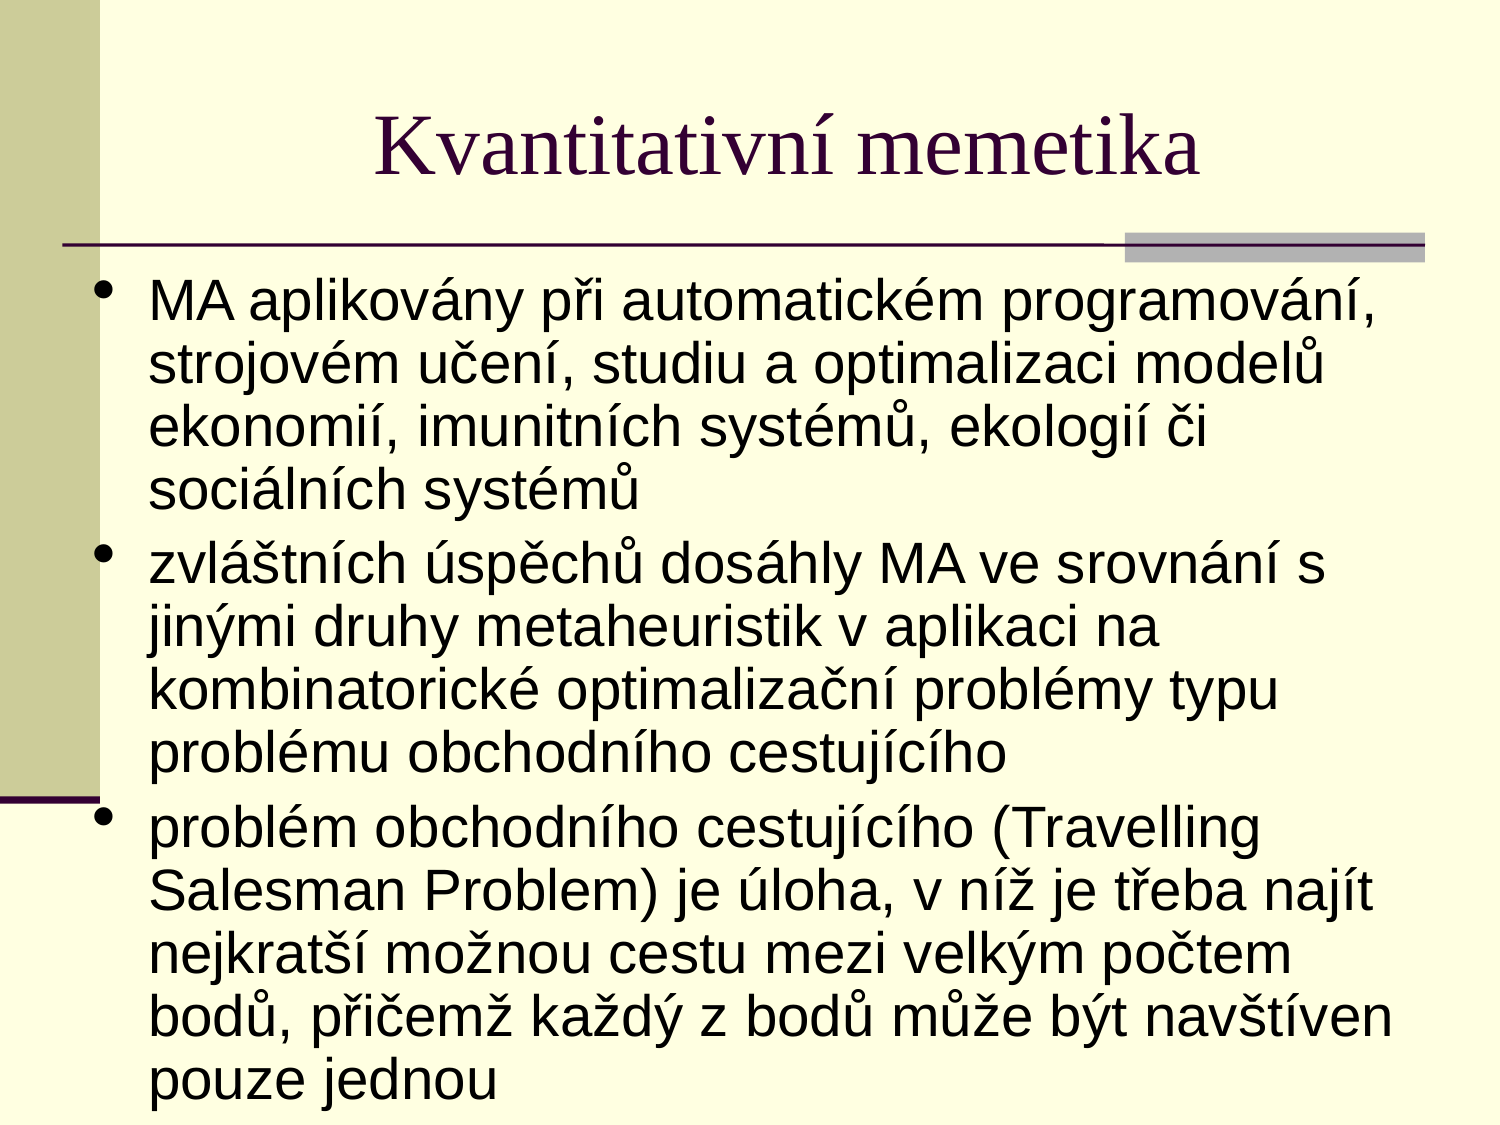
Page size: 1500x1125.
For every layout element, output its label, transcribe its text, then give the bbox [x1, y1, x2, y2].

list MA aplikovány při automatickém programování, strojovém učení, studiu a optimalizaci modelů ekonomií, imunitních systémů, ekologií či sociálních systémů zvláštních úspěchů dosáhly MA ve srovnání s jinými druhy metaheuristik v aplikaci na kombinatorické optimalizační problémy typu problému obchodního cestujícího problém obchodního cestujícího (Travelling Salesman Problem) je úloha, v níž je třeba najít nejkratší možnou cestu mezi velkým počtem bodů, přičemž každý z bodů může být navštíven pouze jednou [76, 262, 1426, 1125]
title Kvantitativní memetika [149, 45, 1426, 234]
